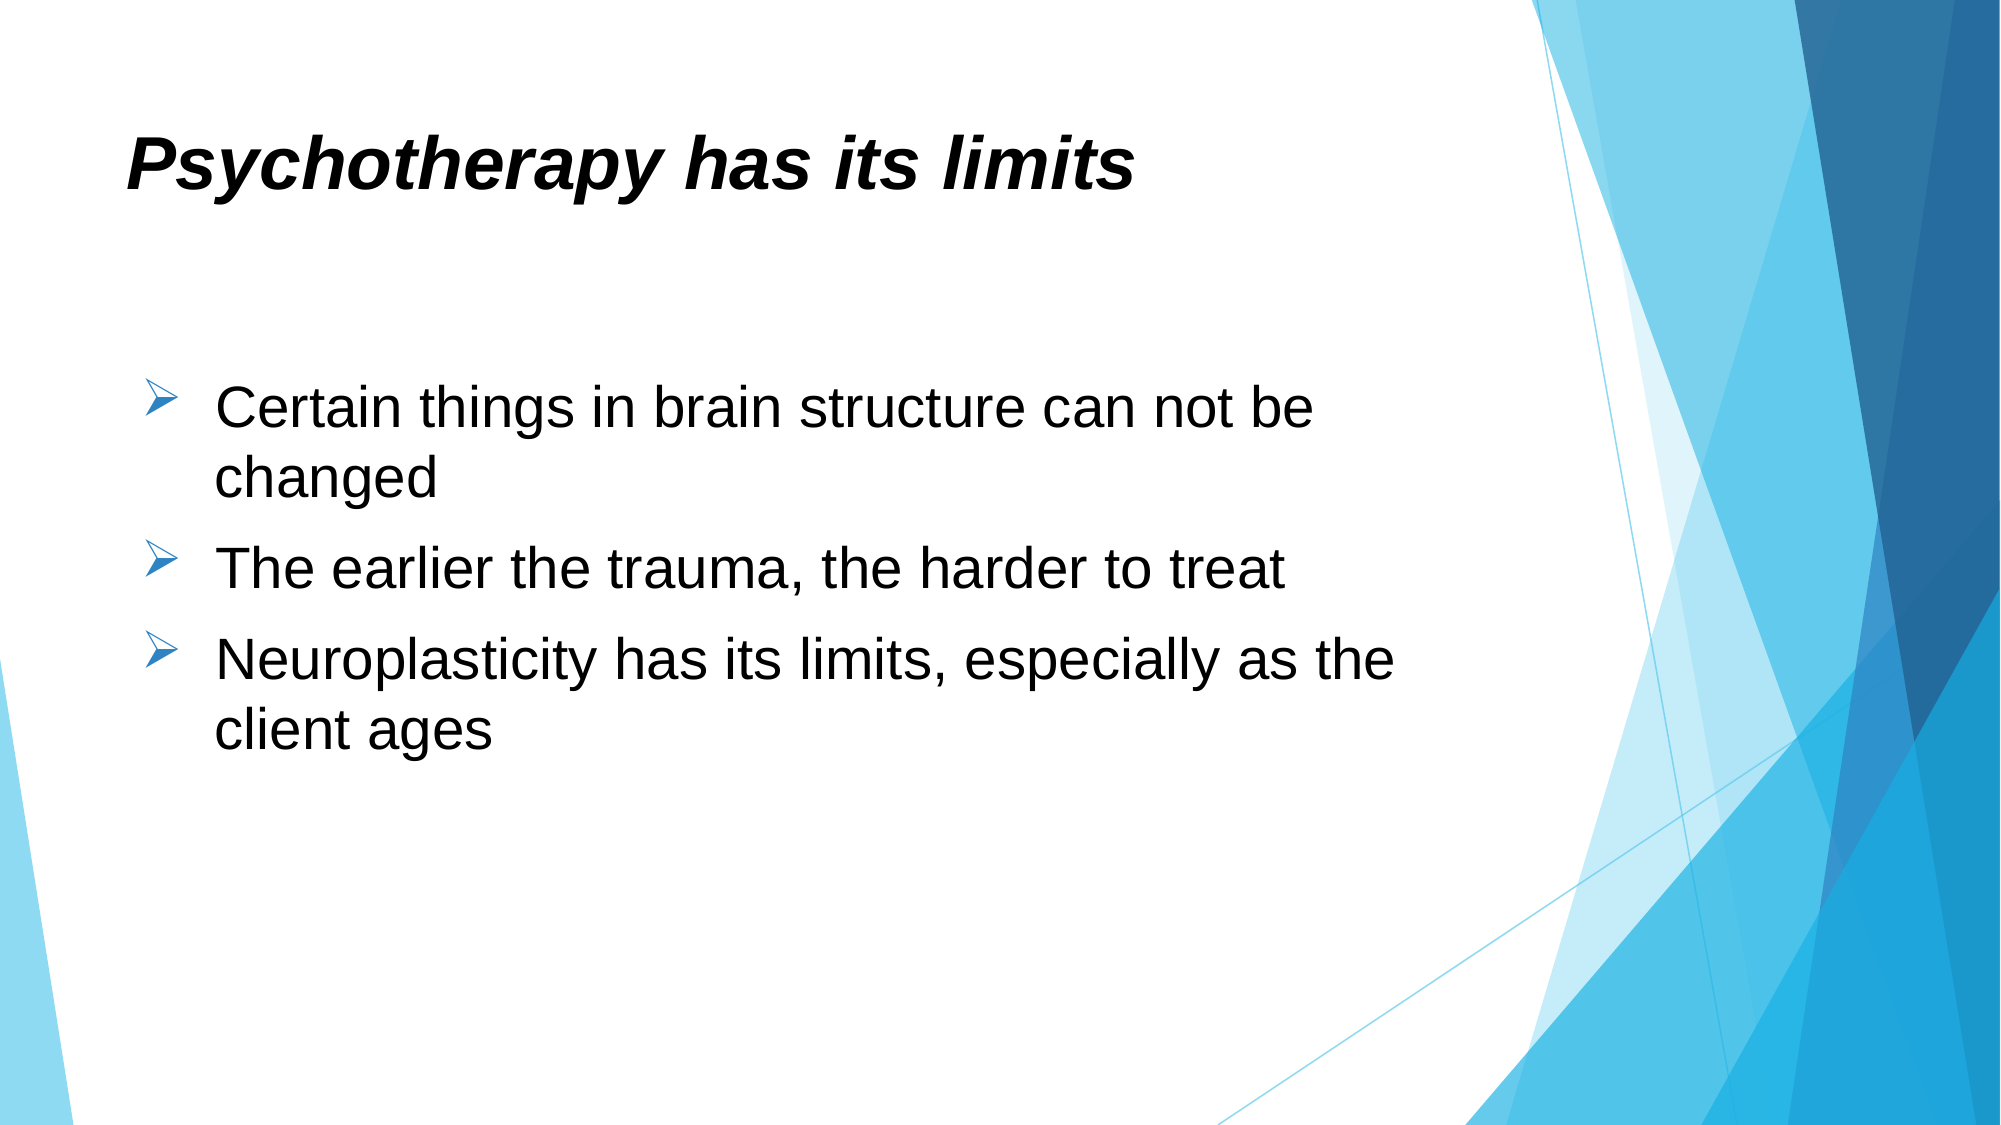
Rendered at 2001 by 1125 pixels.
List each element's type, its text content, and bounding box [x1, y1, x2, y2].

title Psychotherapy has its limits [111, 99, 1522, 225]
list Certain things in brain structure can not be changed The earlier the trauma, the harder to treat Neuroplasticity has its limits, especially as the client ages [111, 354, 1522, 992]
